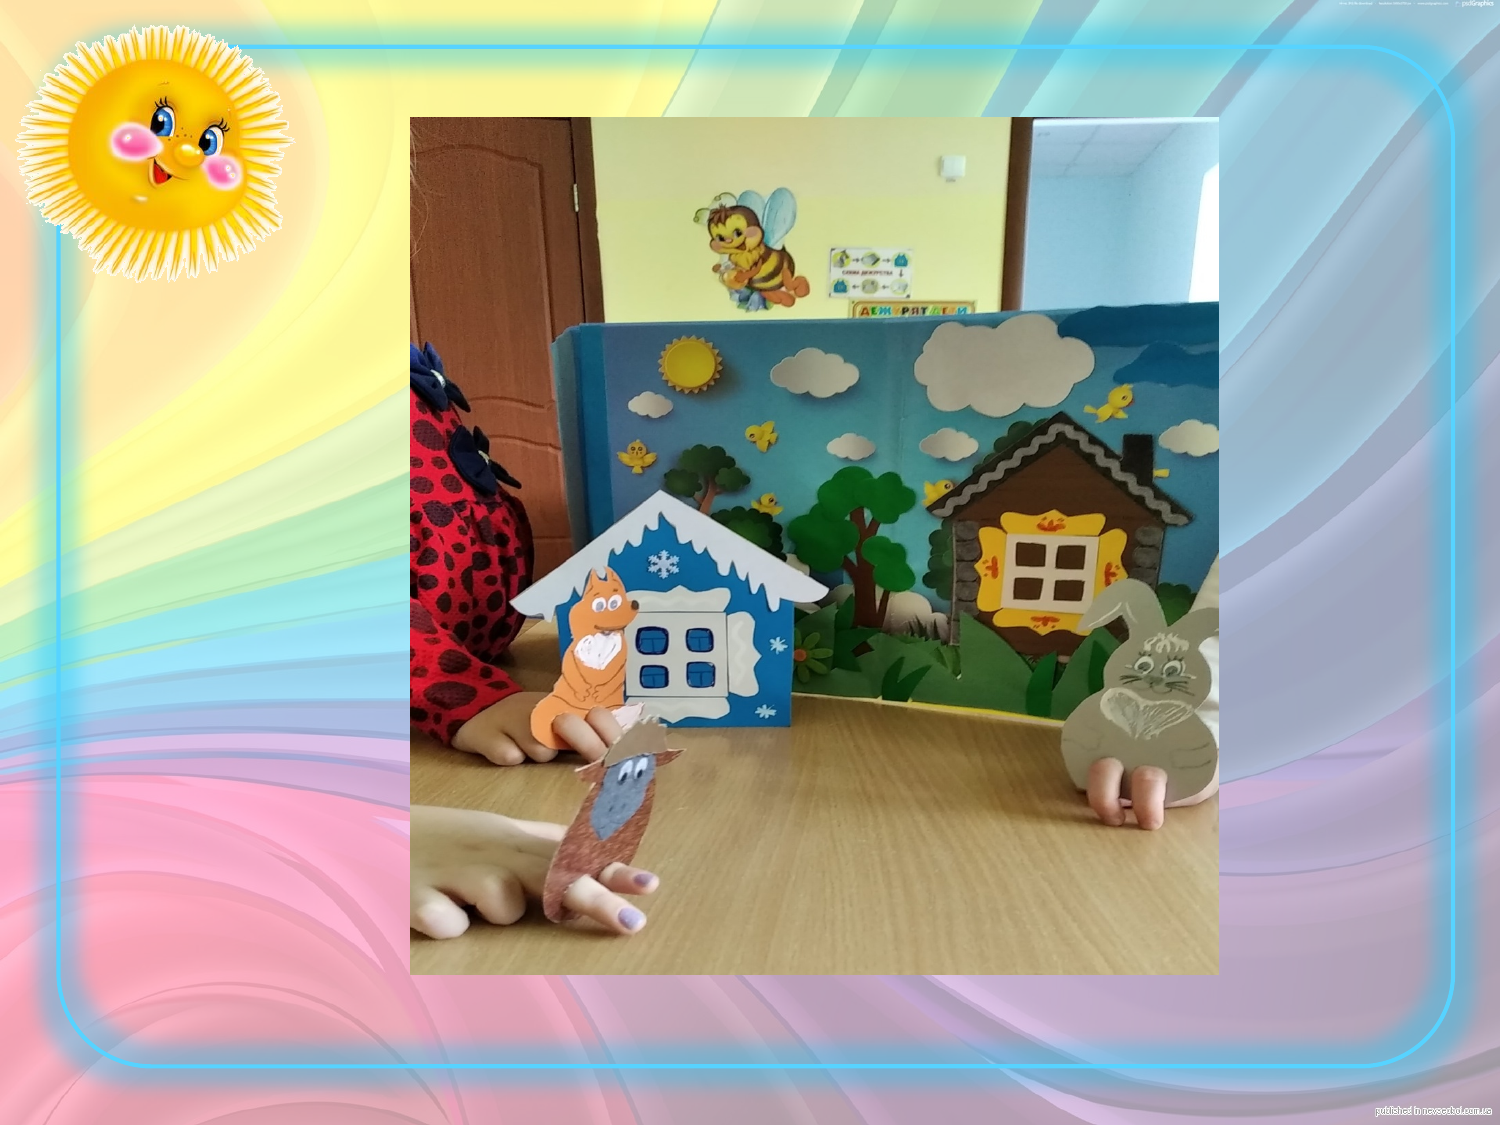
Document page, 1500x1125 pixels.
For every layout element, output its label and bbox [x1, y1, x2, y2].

picture [11, 11, 340, 340]
list [409, 116, 1219, 975]
